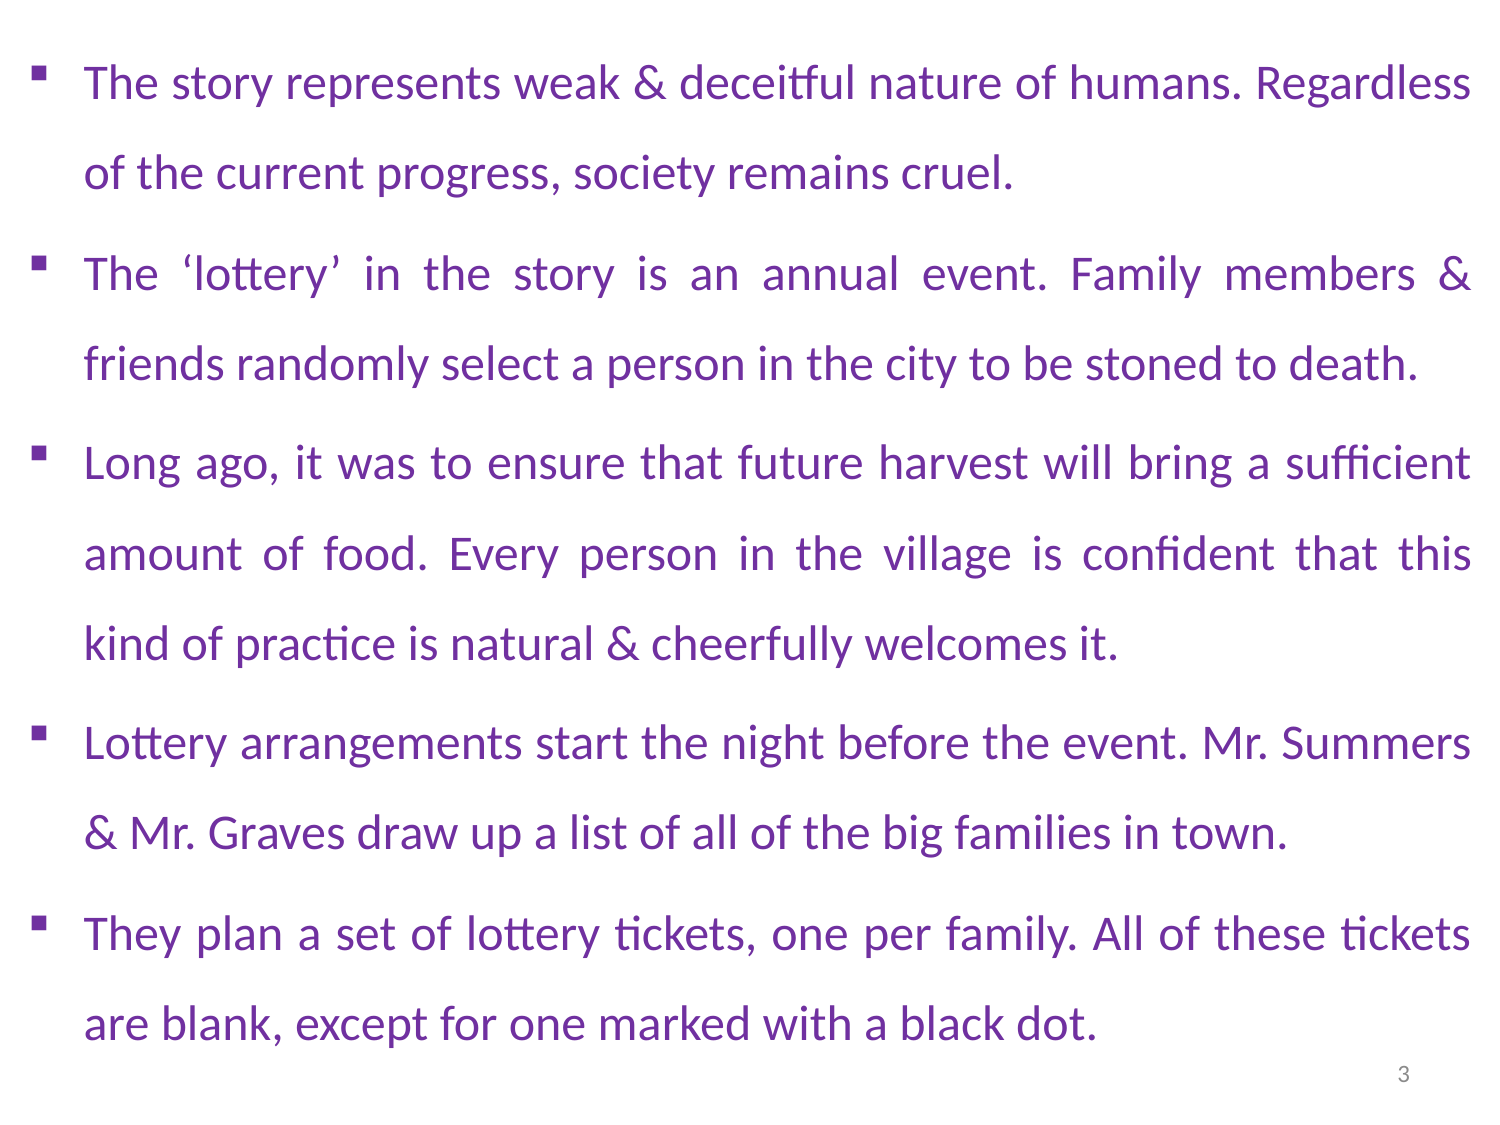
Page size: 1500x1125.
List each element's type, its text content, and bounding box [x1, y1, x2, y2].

slide_number 3 [1074, 1042, 1425, 1103]
subtitle The story represents weak & deceitful nature of humans. Regardless of the current progress, society remains cruel. The ‘lottery’ in the story is an annual event. Family members & friends randomly select a person in the city to be stoned to death. Long ago, it was to ensure that future harvest will bring a sufficient amount of food. Every person in the village is confident that this kind of practice is natural & cheerfully welcomes it. Lottery arrangements start the night before the event. Mr. Summers & Mr. Graves draw up a list of all of the big families in town. They plan a set of lottery tickets, one per family. All of these tickets are blank, except for one marked with a black dot. [12, 12, 1488, 1113]
